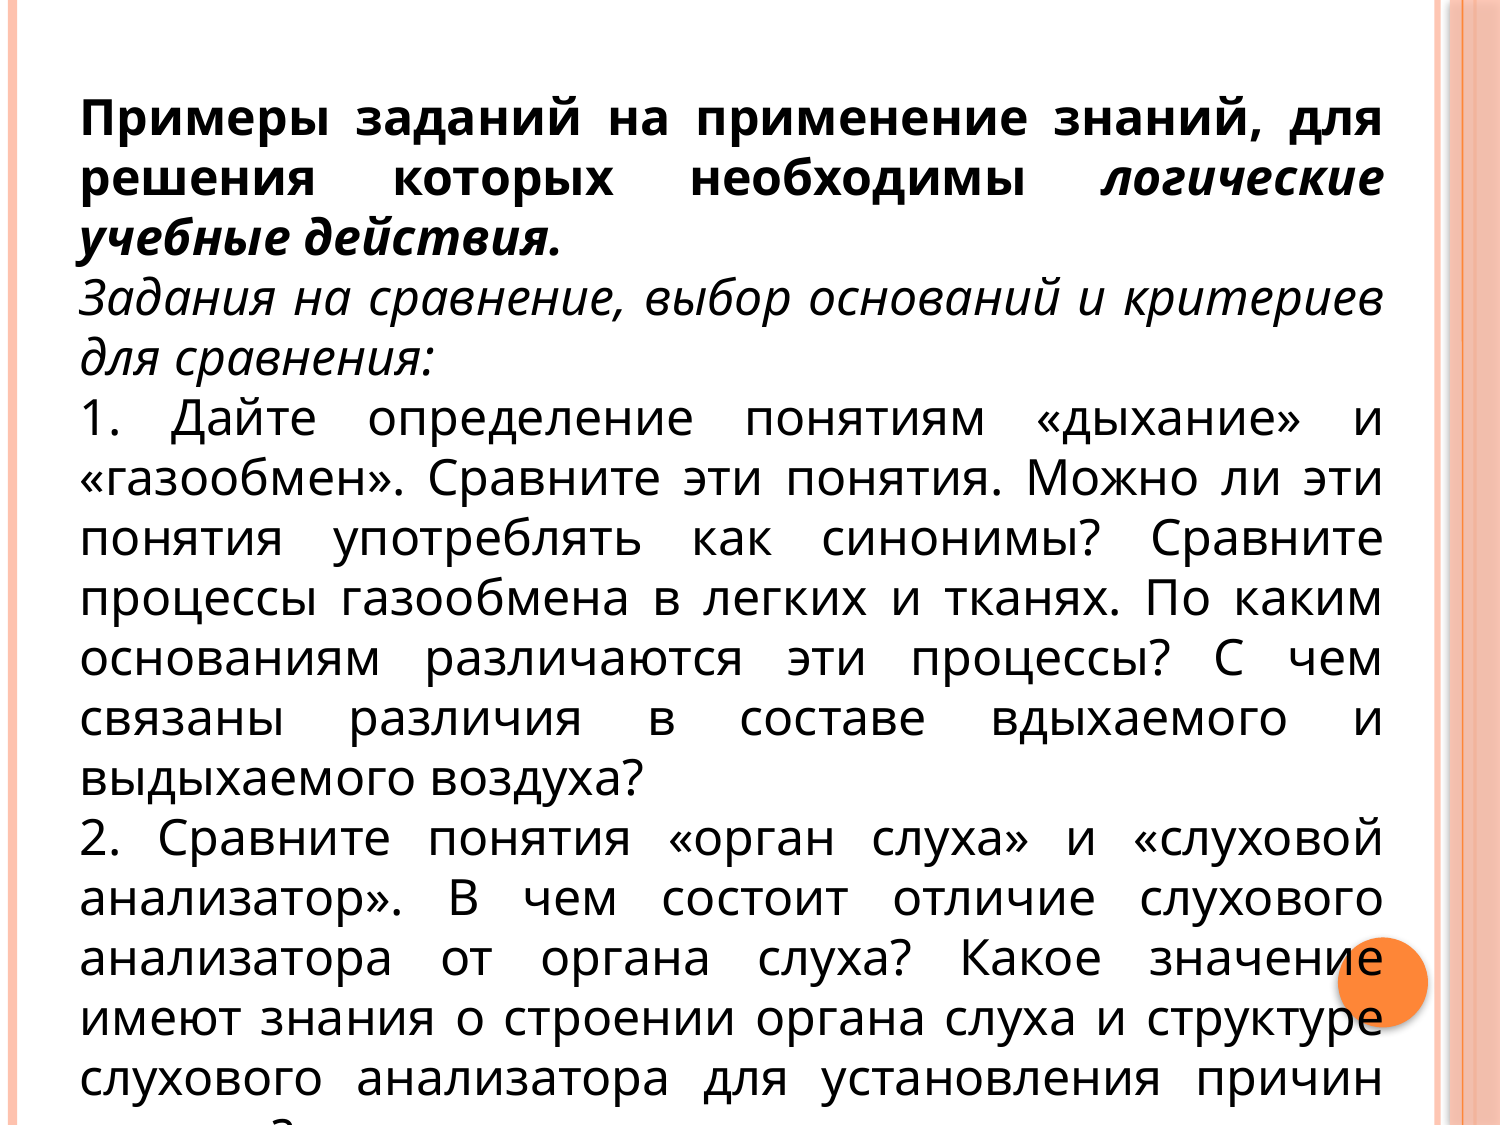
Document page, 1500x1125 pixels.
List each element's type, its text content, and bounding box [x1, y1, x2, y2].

text_box Примеры заданий на применение знаний, для решения которых необходимы логические учебные действия. Задания на сравнение, выбор оснований и критериев для сравнения: 1. Дайте определение понятиям «дыхание» и «газообмен». Сравните эти понятия. Можно ли эти понятия употреблять как синонимы? Сравните процессы газообмена в легких и тканях. По каким основаниям различаются эти процессы? С чем связаны различия в составе вдыхаемого и выдыхаемого воздуха? 2. Сравните понятия «орган слуха» и «слуховой анализатор». В чем состоит отличие слухового анализатора от органа слуха? Какое значение имеют знания о строении органа слуха и структуре слухового анализатора для установления причин глухоты? [64, 77, 1400, 1125]
